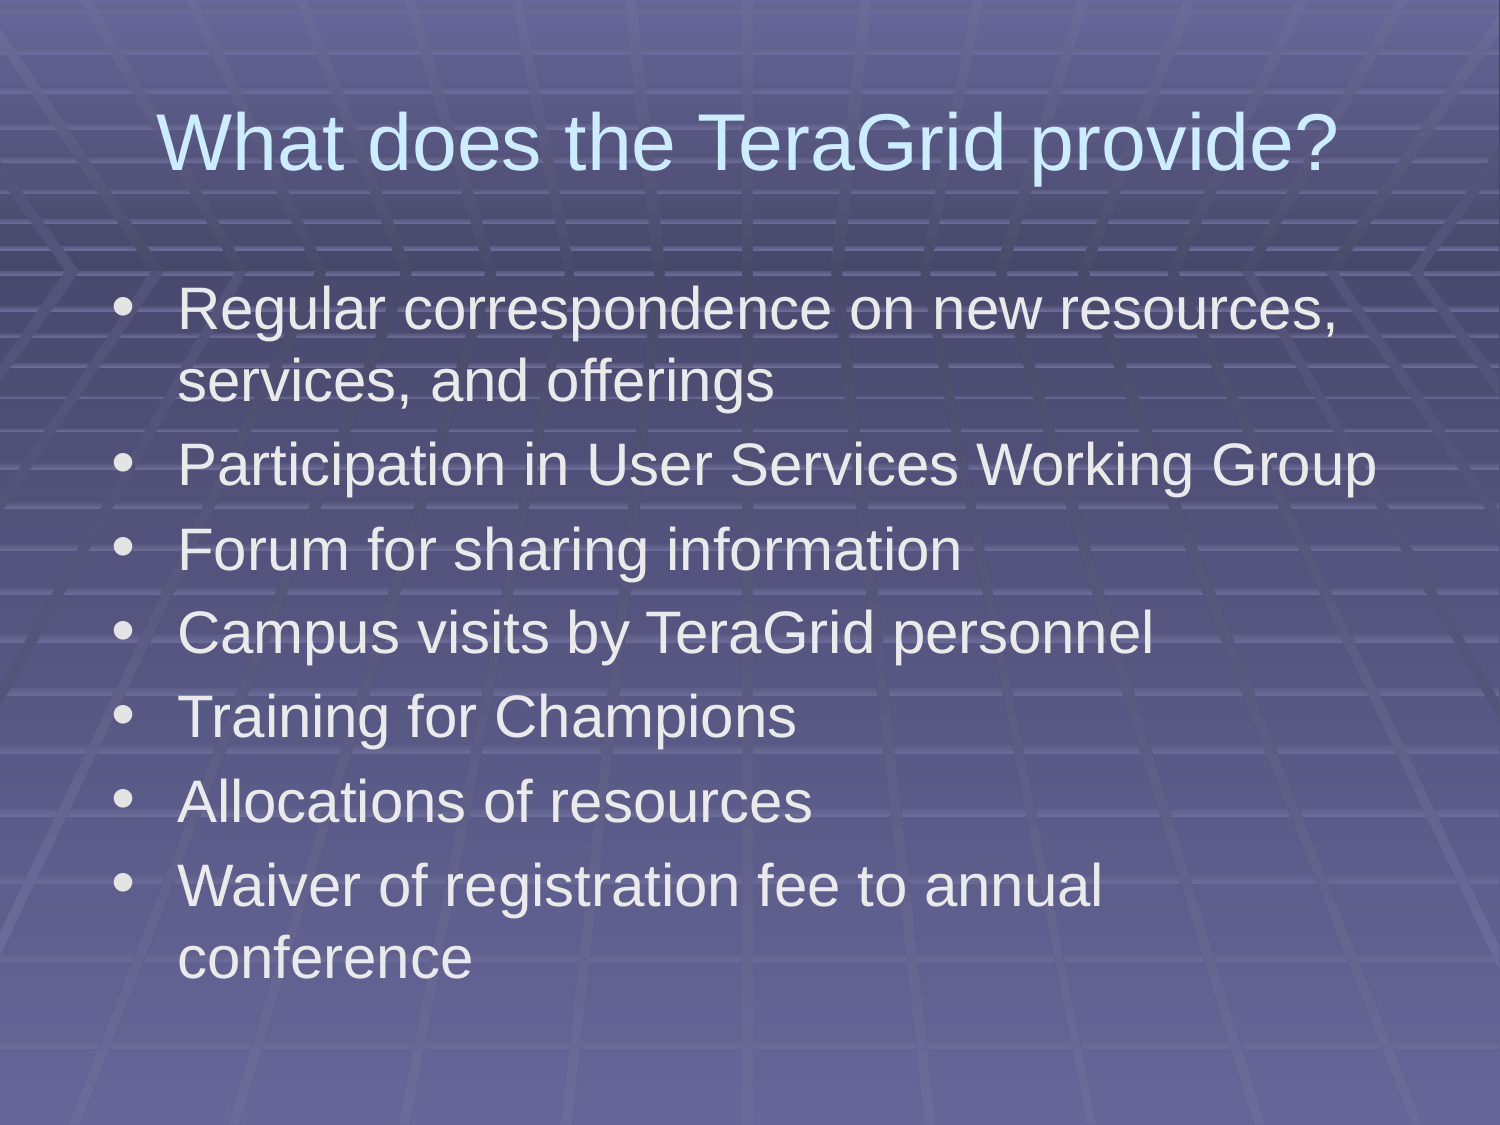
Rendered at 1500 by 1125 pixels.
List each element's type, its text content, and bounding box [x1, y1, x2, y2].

list Regular correspondence on new resources, services, and offerings Participation in User Services Working Group Forum for sharing information Campus visits by TeraGrid personnel Training for Champions Allocations of resources Waiver of registration fee to annual conference [74, 261, 1425, 1001]
title What does the TeraGrid provide? [74, 44, 1425, 233]
